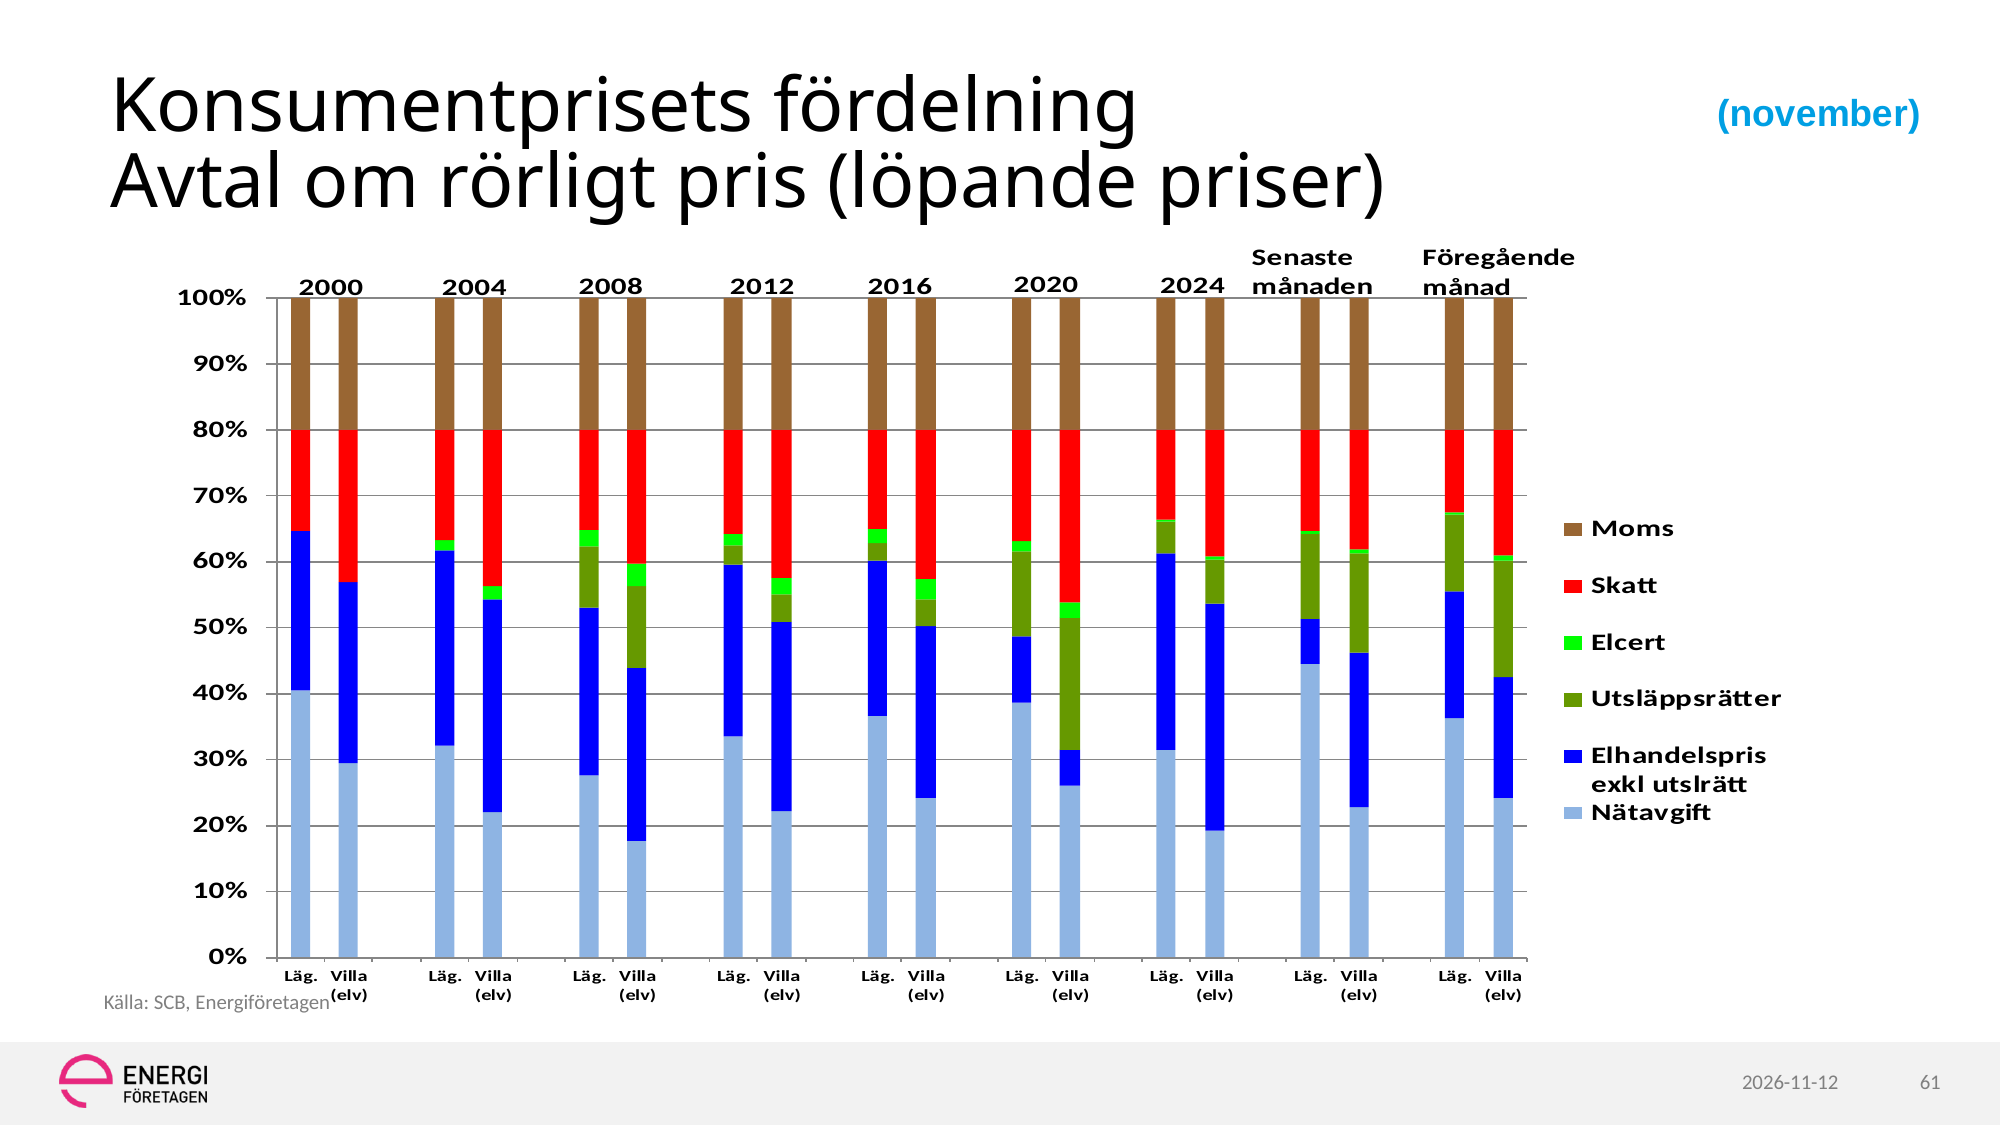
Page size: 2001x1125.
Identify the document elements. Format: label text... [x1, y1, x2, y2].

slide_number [1742, 1068, 1854, 1099]
title Konsumentprisets fördelning Avtal om rörligt pris (löpande priser) [110, 62, 1534, 224]
slide_number 61 [1882, 1068, 1941, 1099]
picture [59, 1054, 207, 1108]
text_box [1709, 88, 1942, 138]
text_box Källa: SCB, Energiföretagen [103, 988, 135, 1019]
picture [141, 206, 1820, 1036]
